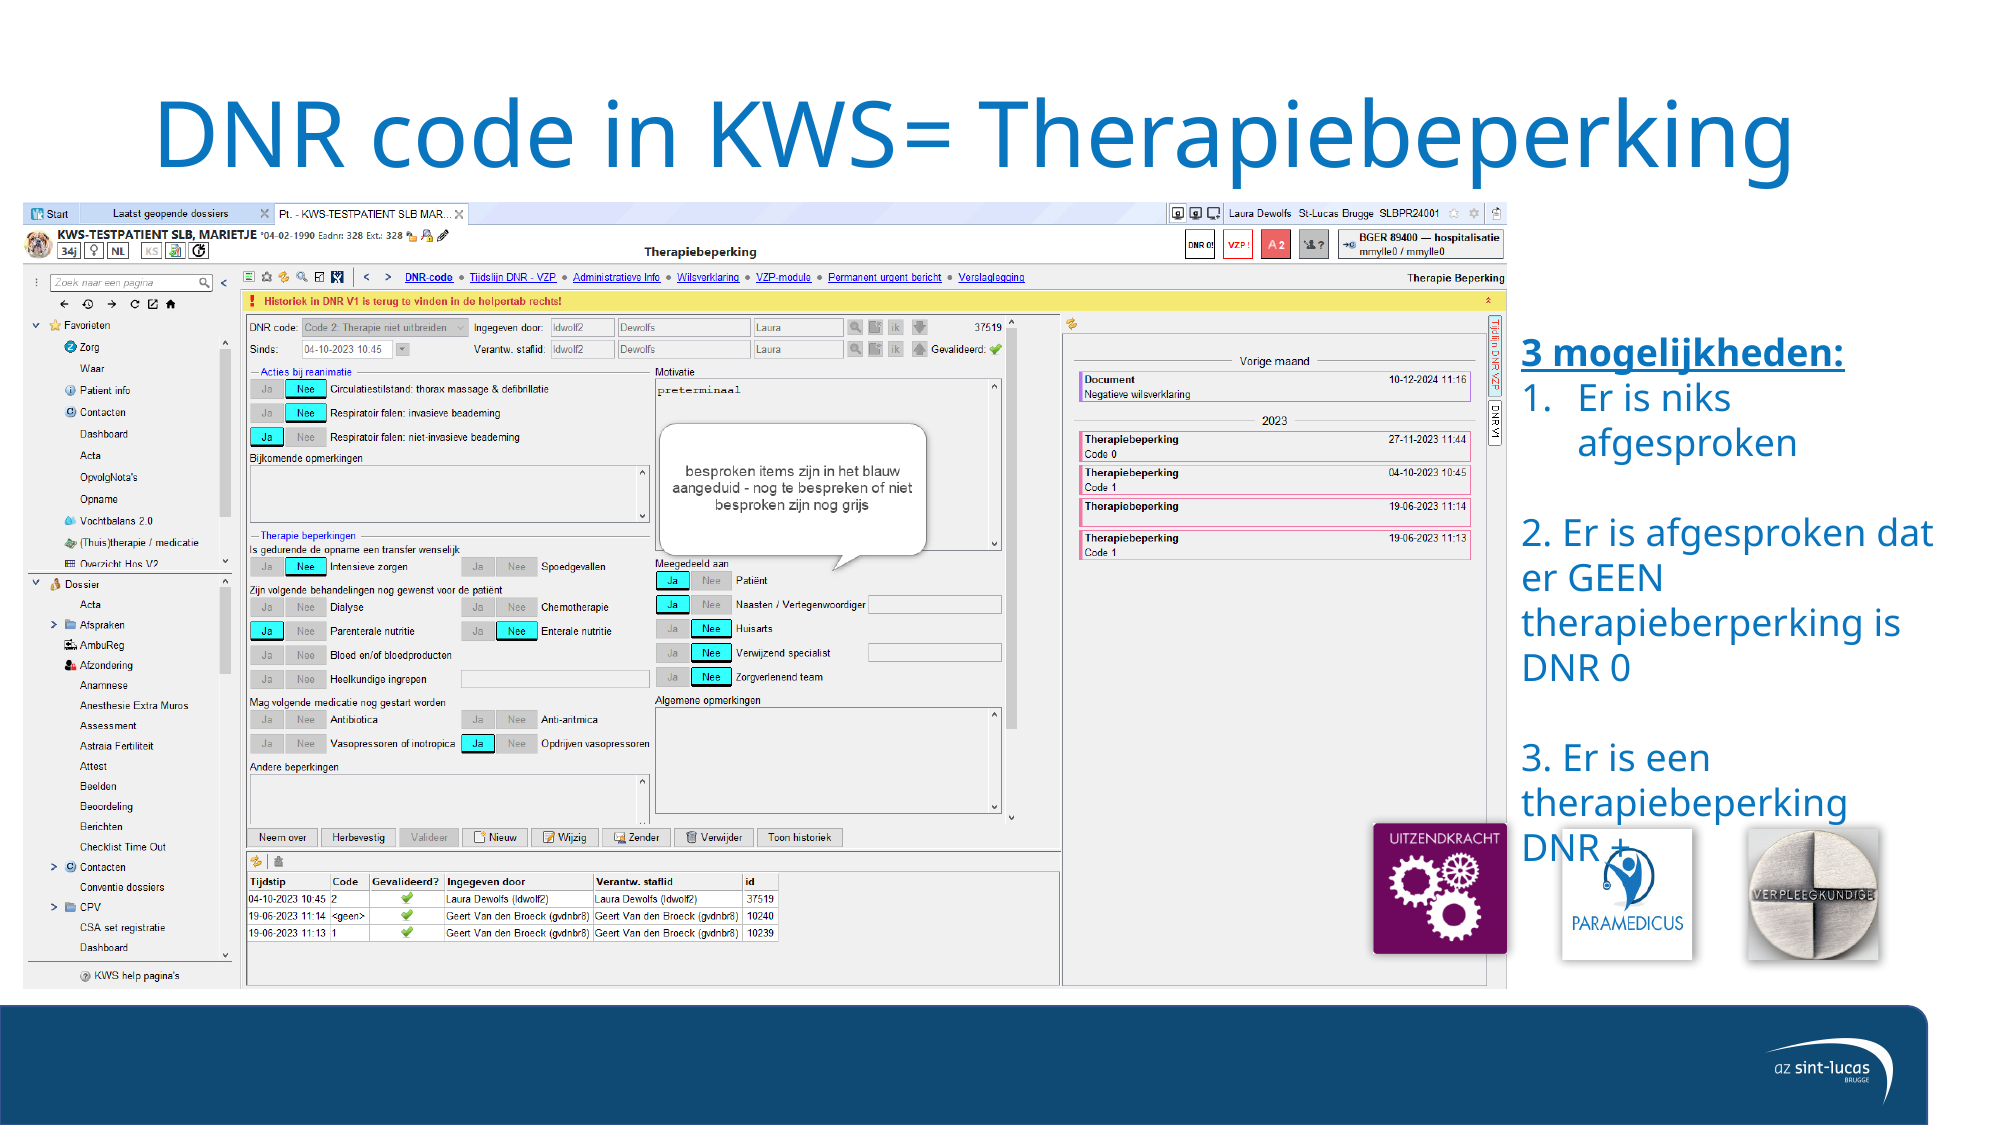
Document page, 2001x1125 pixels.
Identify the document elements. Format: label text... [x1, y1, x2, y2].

picture [23, 202, 1507, 989]
picture [1765, 1038, 1893, 1106]
title DNR code in KWS = Therapiebeperking [137, 59, 1863, 215]
text_box 3 mogelijkheden: Er is niks afgesproken 2. Er is afgesproken dat er GEEN therapieberperking is DNR 0 3. Er is een therapiebeperking DNR + [1507, 321, 1950, 877]
picture [1748, 829, 1879, 960]
picture [1562, 829, 1693, 960]
